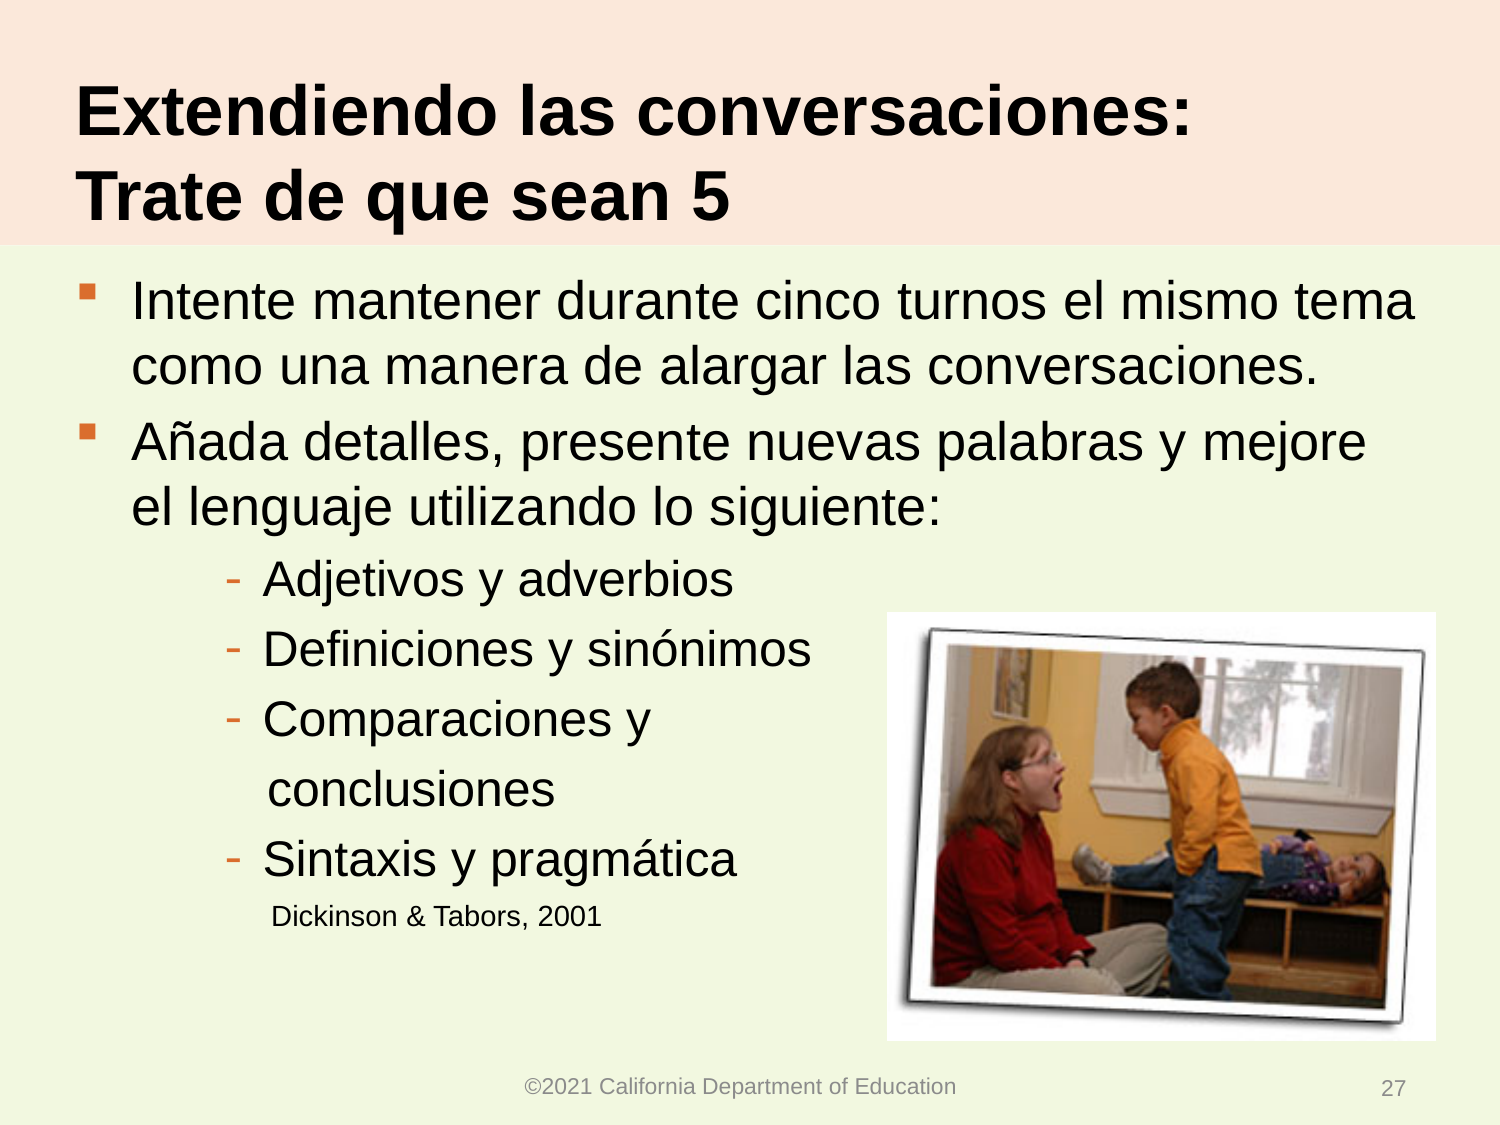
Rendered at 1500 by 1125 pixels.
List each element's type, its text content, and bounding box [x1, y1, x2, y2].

list Intente mantener durante cinco turnos el mismo tema como una manera de alargar las conversaciones. Añada detalles, presente nuevas palabras y mejore el lenguaje utilizando lo siguiente: Adjetivos y adverbios Definiciones y sinónimos Comparaciones y conclusiones Sintaxis y pragmática Dickinson & Tabors, 2001 [75, 265, 1425, 1049]
picture [887, 612, 1436, 1041]
title Extendiendo las conversaciones: Trate de que sean 5 [75, 75, 1422, 225]
footer ©2021 California Department of Education [487, 1055, 994, 1116]
slide_number 27 [1084, 1057, 1422, 1118]
